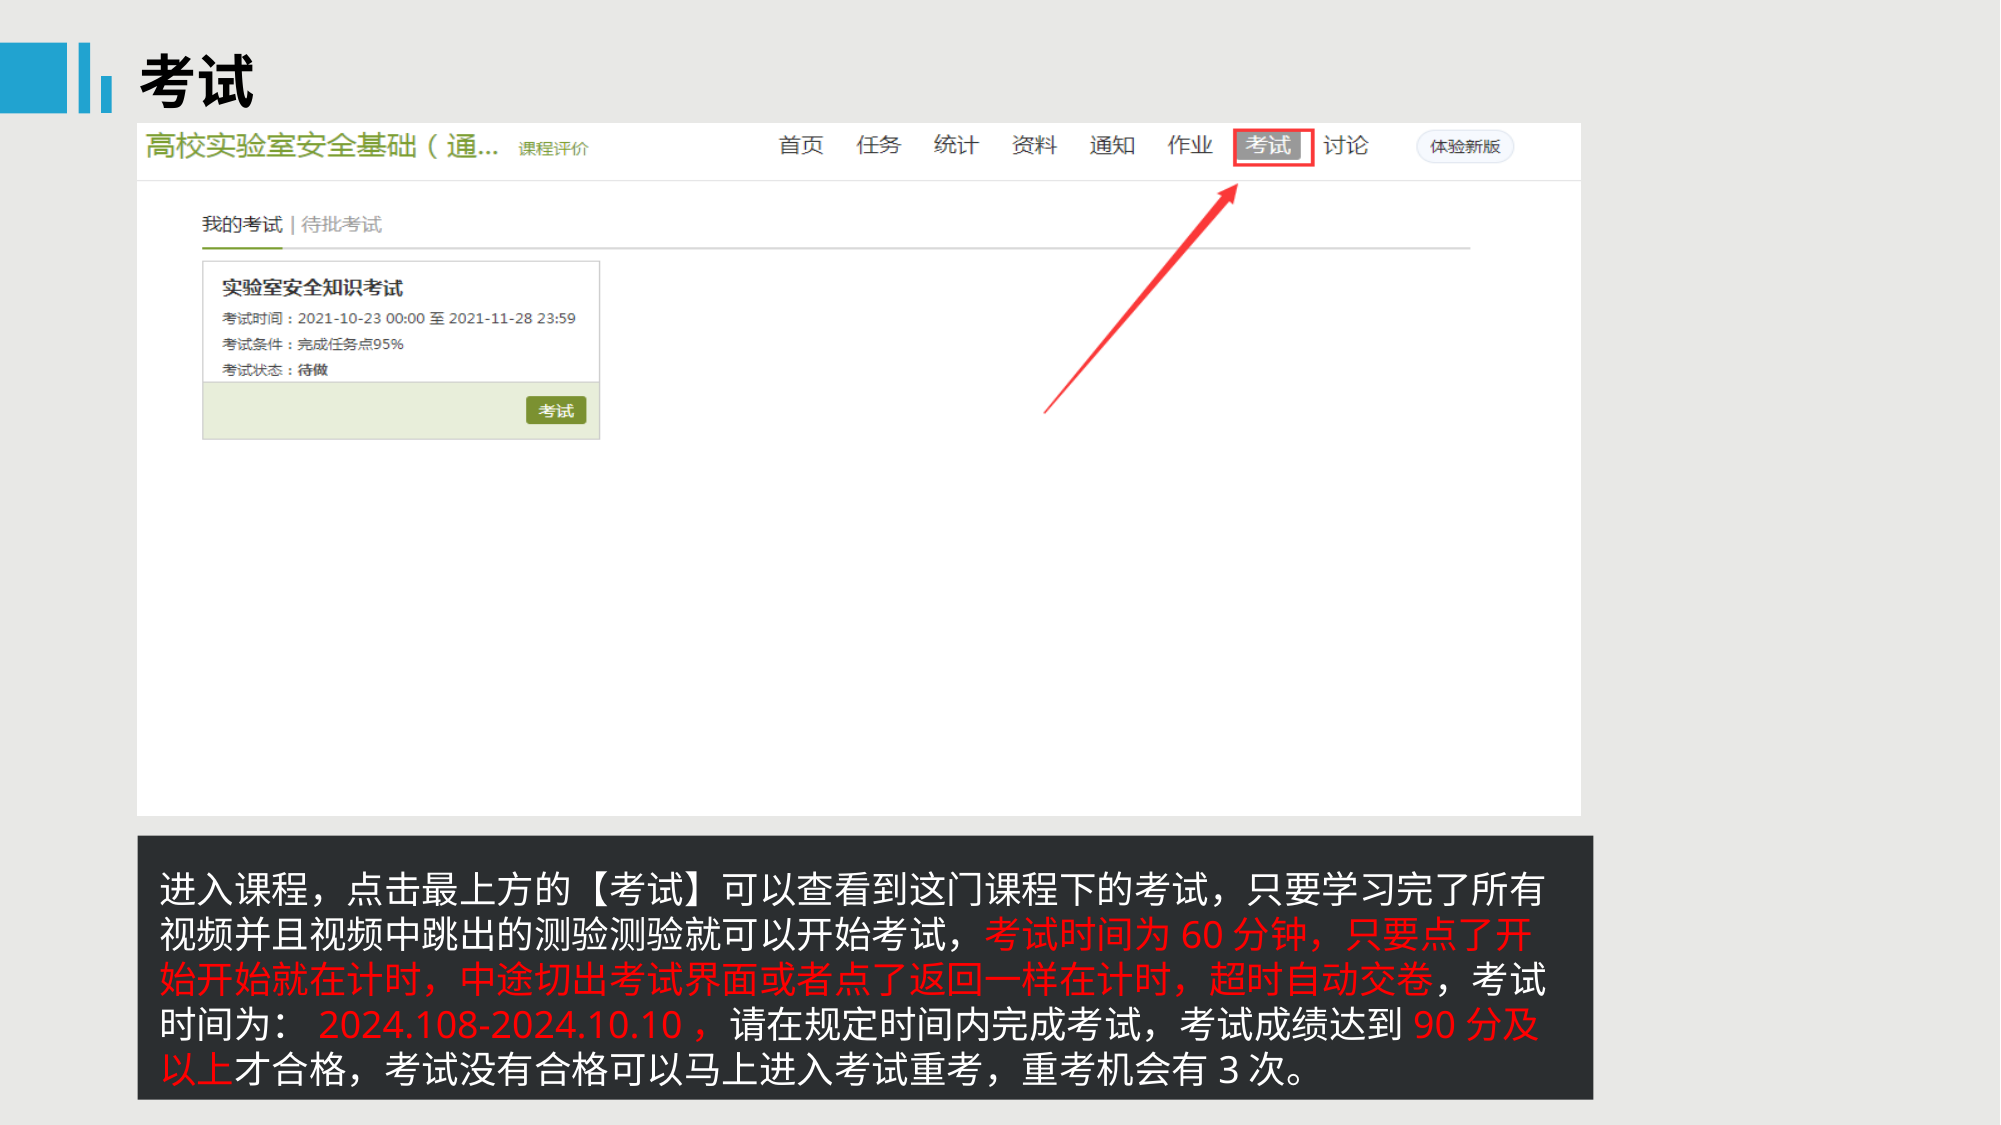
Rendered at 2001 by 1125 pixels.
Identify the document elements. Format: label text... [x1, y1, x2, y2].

text_box [0, 41, 69, 116]
picture [137, 123, 1581, 816]
text_box 考试 [123, 38, 708, 123]
text_box [99, 74, 114, 115]
text_box [77, 41, 92, 116]
text_box [136, 834, 1595, 1102]
text_box 进入课程，点击最上方的【考试】可以查看到这门课程下的考试，只要学习完了所有视频并且视频中跳出的测验测验就可以开始考试，考试时间为60分钟，只要点了开始开始就在计时，中途切出考试界面或者点了返回一样在计时，超时自动交卷，考试时间为：2024.108-2024.10.10，请在规定时间内完成考试，考试成绩达到90分及以上才合格，考试没有合格可以马上进入考试重考，重考机会有3次。 [144, 858, 1585, 1089]
